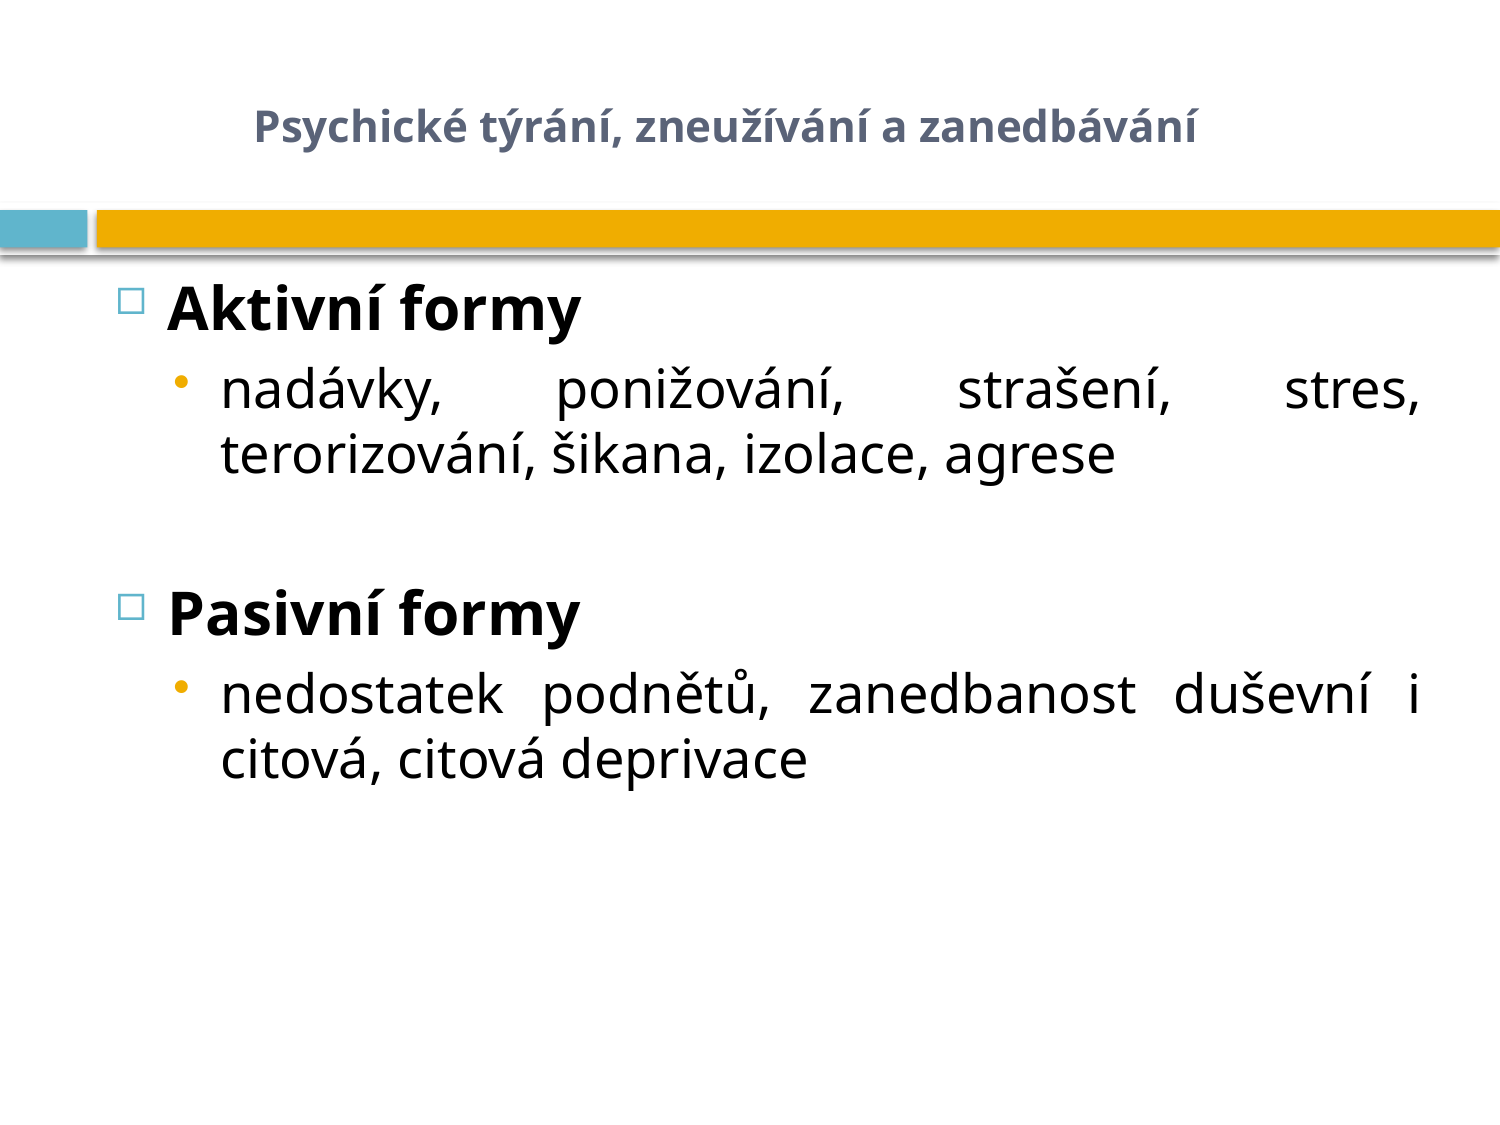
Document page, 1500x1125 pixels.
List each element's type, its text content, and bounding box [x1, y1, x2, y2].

title Psychické týrání, zneužívání a zanedbávání [88, 90, 1365, 212]
list Aktivní formy nadávky, ponižování, strašení, stres, terorizování, šikana, izolace, agrese Pasivní formy nedostatek podnětů, zanedbanost duševní i citová, citová deprivace [100, 262, 1438, 1000]
